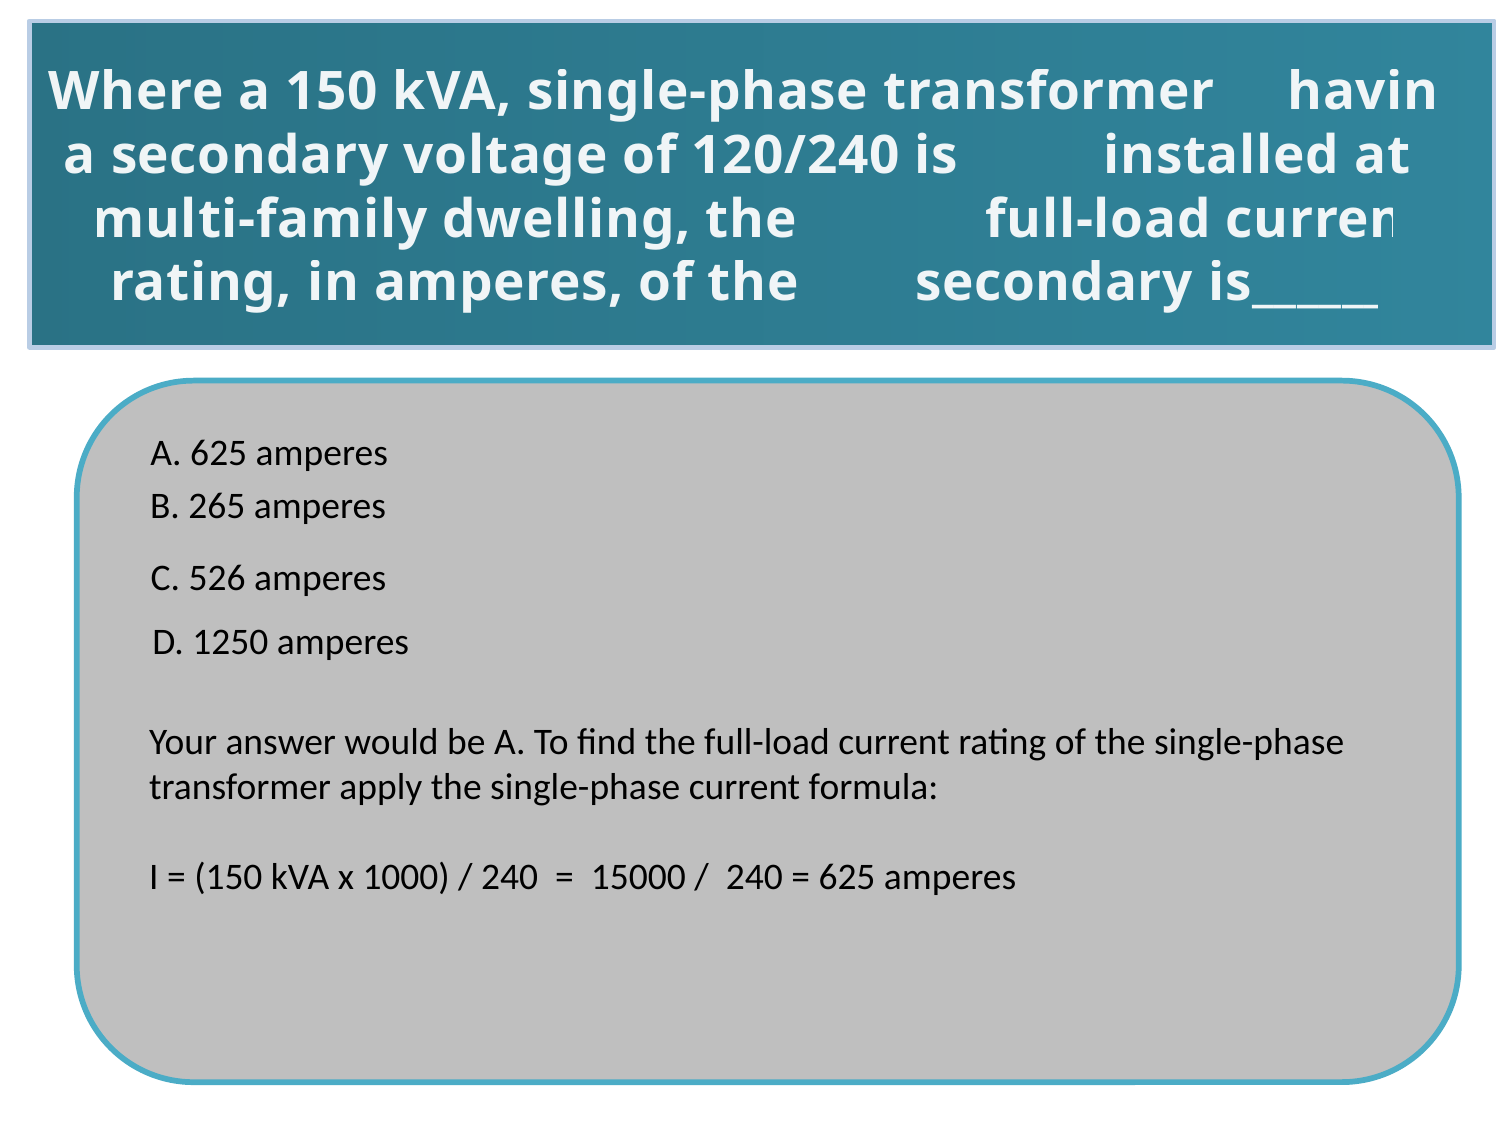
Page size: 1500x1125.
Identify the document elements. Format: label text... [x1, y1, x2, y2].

text_box Your answer would be A. To find the full-load current rating of the single-phase transformer apply the single-phase current formula: I = (150 kVA x 1000) / 240 = 15000 / 240 = 625 amperes [134, 709, 1448, 905]
text_box C. 526 amperes [135, 545, 1088, 605]
text_box B. 265 amperes [135, 473, 1088, 533]
text_box [74, 378, 1461, 1085]
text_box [29, 20, 1495, 348]
text_box D. 1250 amperes [137, 609, 1066, 669]
text_box A. 625 amperes [135, 420, 1071, 473]
